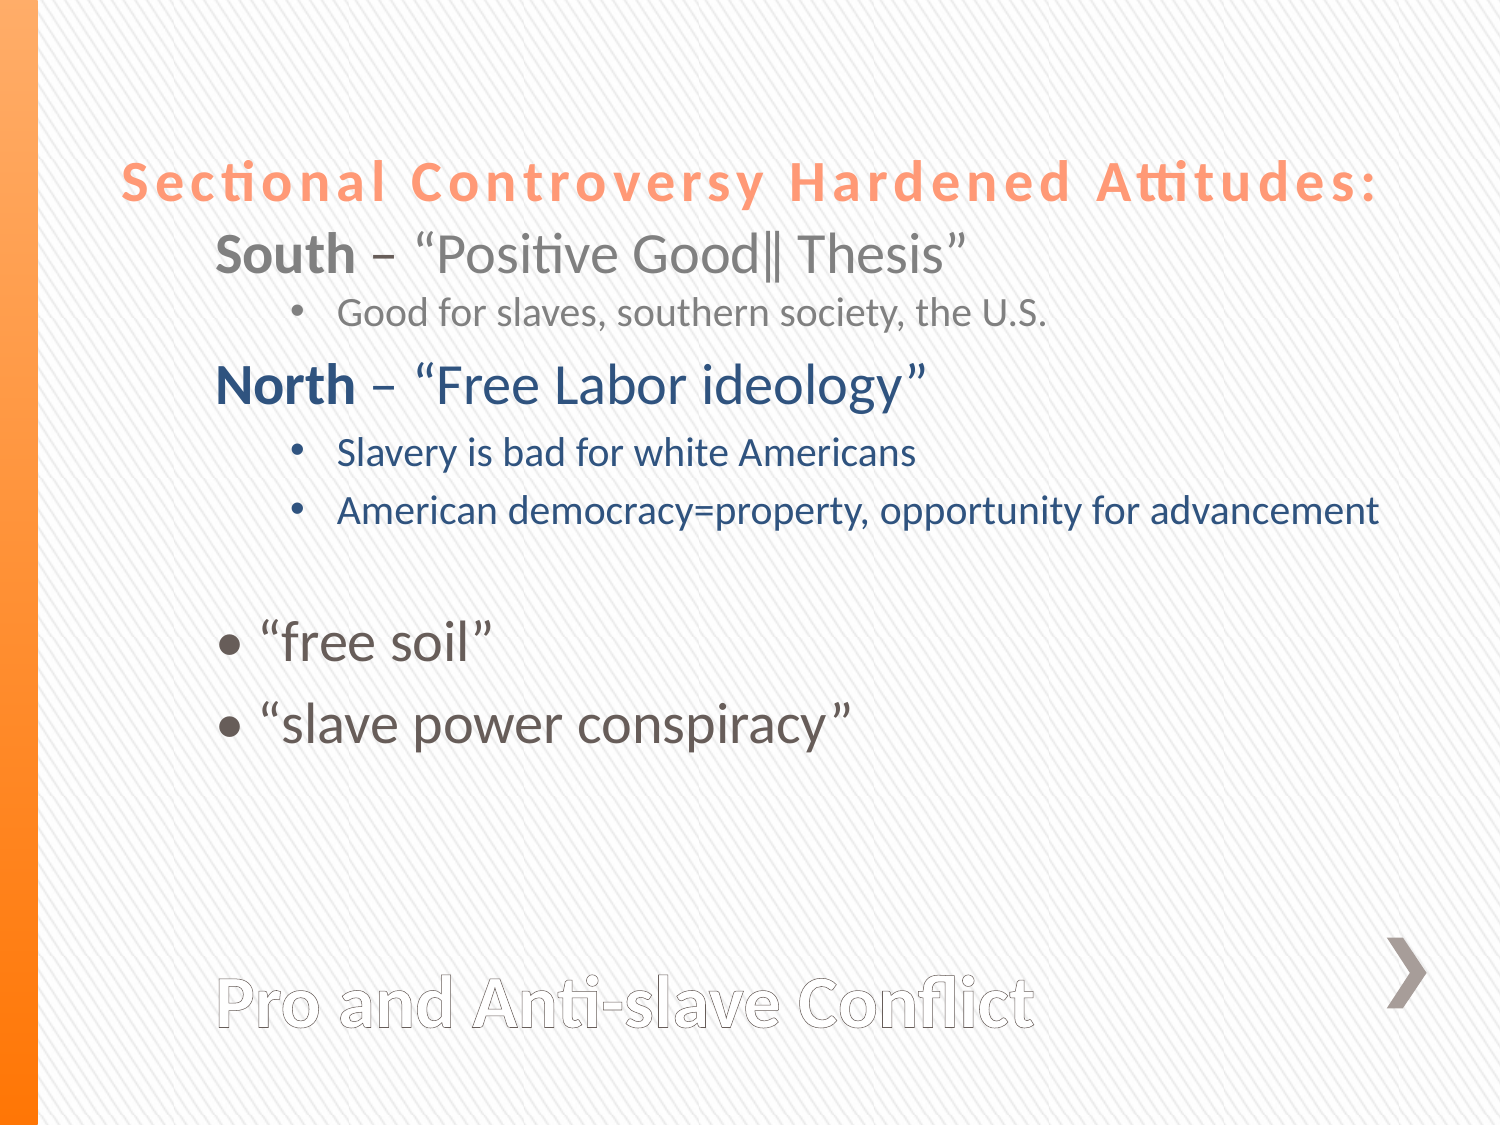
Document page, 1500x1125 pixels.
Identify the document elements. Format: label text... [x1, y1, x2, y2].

title Pro and Anti-slave Conflict [200, 924, 1388, 1050]
text_box Sectional Controversy Hardened Attitudes: [106, 135, 1394, 221]
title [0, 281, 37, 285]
list South – “Positive Good‖ Thesis” Good for slaves, southern society, the U.S. North – “Free Labor ideology” Slavery is bad for white Americans American democracy=property, opportunity for advancement • “free soil” • “slave power conspiracy” [200, 137, 1425, 863]
